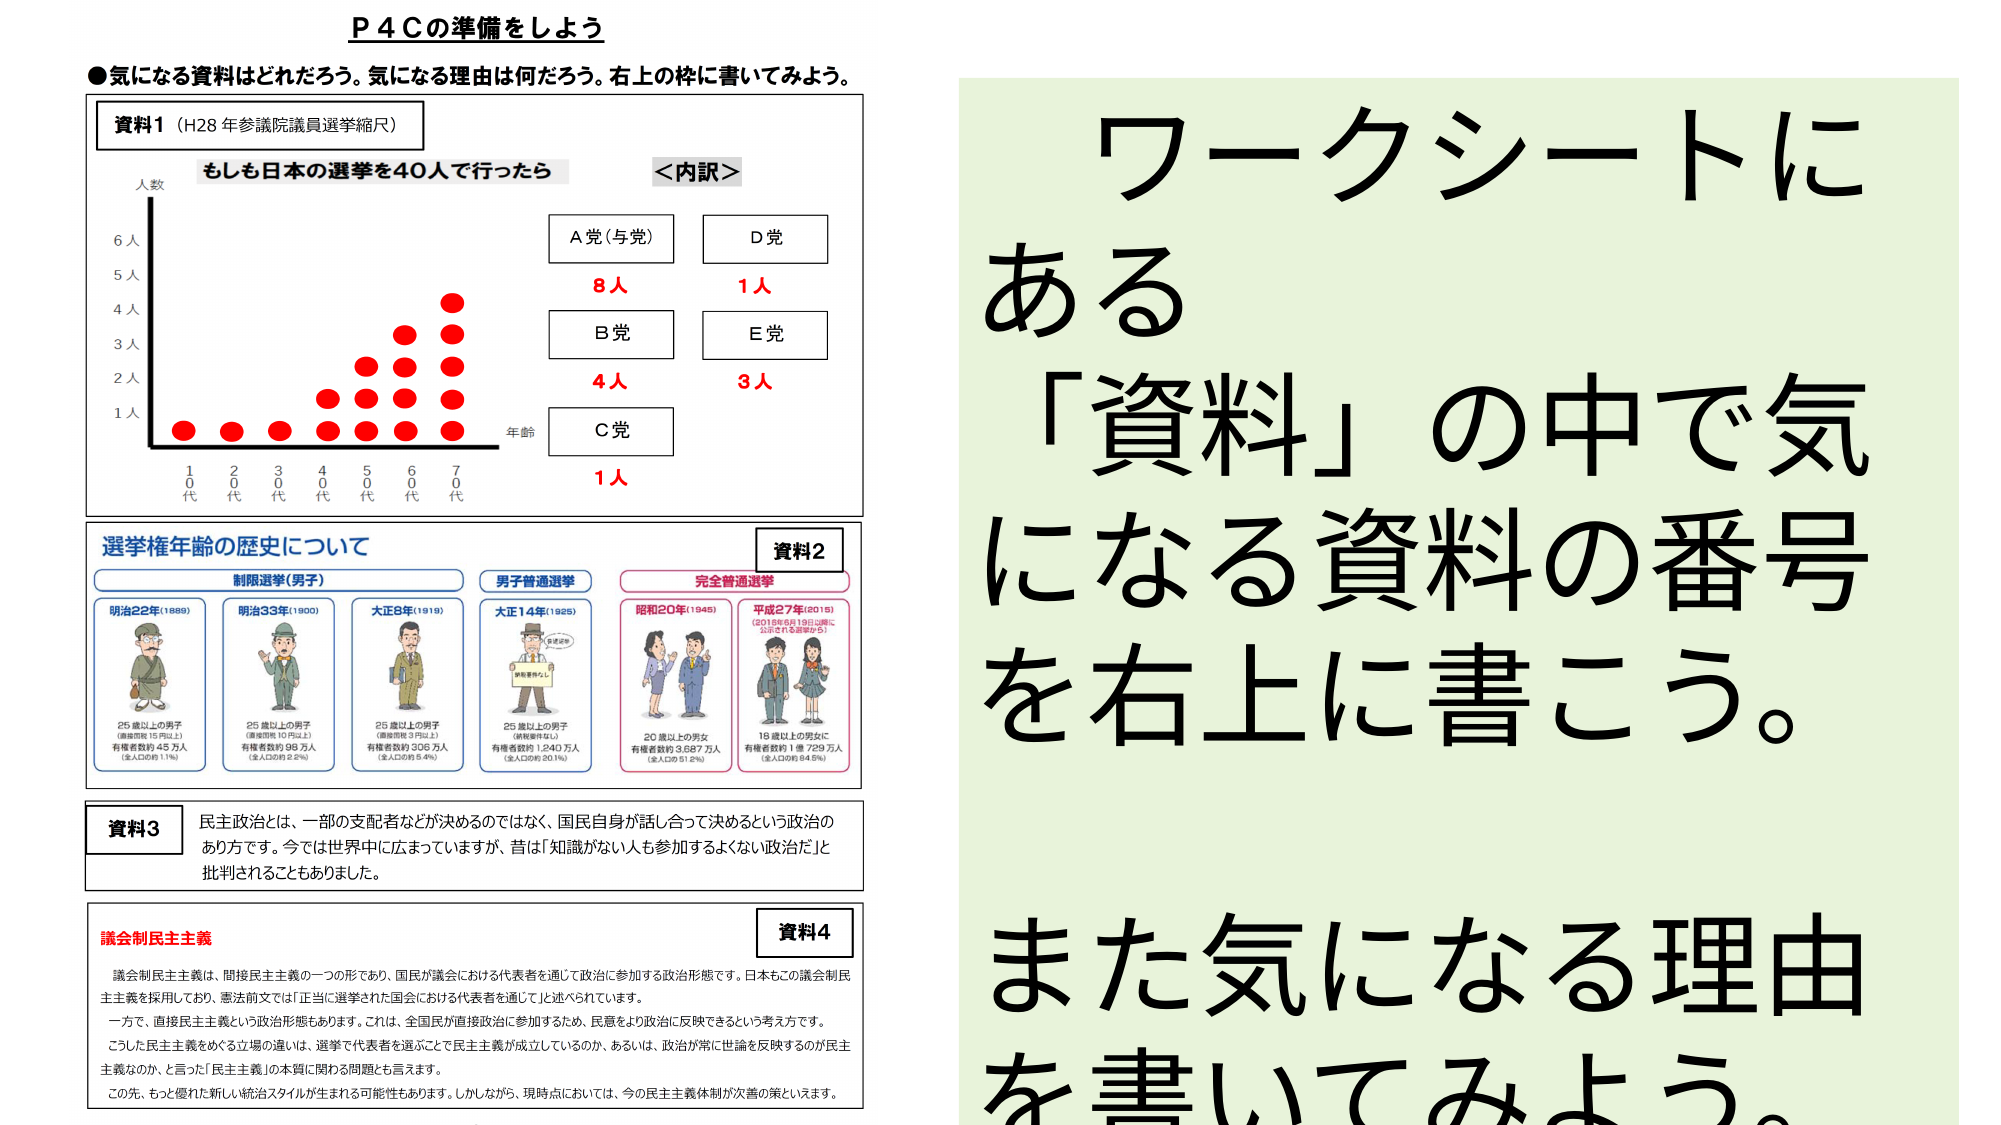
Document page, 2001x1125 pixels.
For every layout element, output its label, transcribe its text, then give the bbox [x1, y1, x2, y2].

text_box ワークシートにある 「資料」の中で気になる資料の番号を右上に書こう。 また気になる理由を書いてみよう。 [958, 77, 1959, 1125]
picture [69, 0, 878, 1125]
